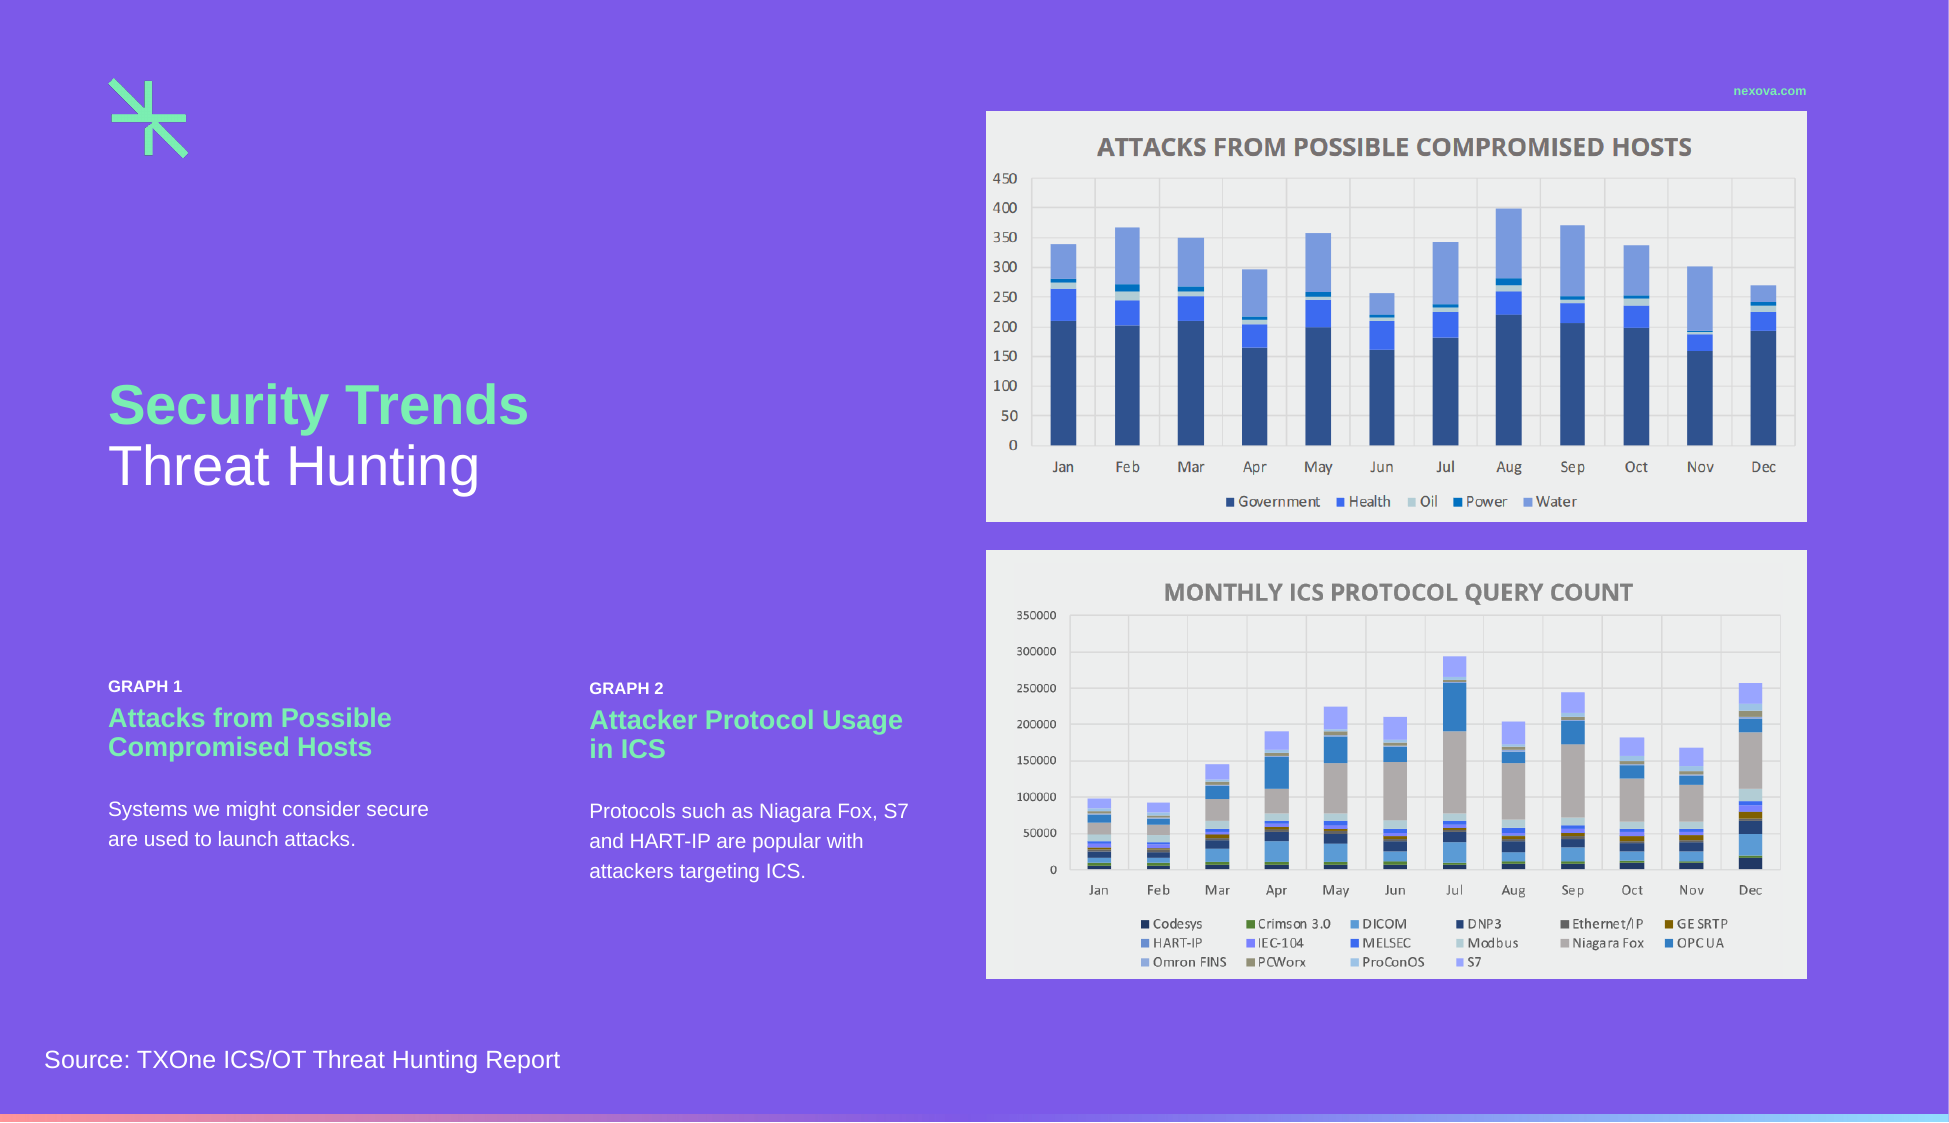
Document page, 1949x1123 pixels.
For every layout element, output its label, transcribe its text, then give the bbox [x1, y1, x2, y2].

picture [986, 111, 1807, 522]
list Systems we might consider secure are used to launch attacks. [108, 790, 452, 1027]
list graph 1 [108, 643, 452, 697]
text_box Source: TXOne ICS/OT Threat Hunting Report [29, 1036, 590, 1111]
picture [986, 550, 1807, 979]
picture [0, 1114, 1949, 1122]
text_box graph 2 [589, 645, 933, 698]
text_box Protocols such as Niagara Fox, S7 and HART-IP are popular with attackers targeting ICS. [589, 792, 933, 1029]
text_box Attacker Protocol Usage in ICS [589, 732, 933, 765]
picture [108, 78, 188, 158]
list Attacks from Possible Compromised Hosts [108, 730, 452, 763]
title Security Trends Threat Hunting [108, 378, 717, 498]
list nexova.com [1326, 85, 1807, 111]
